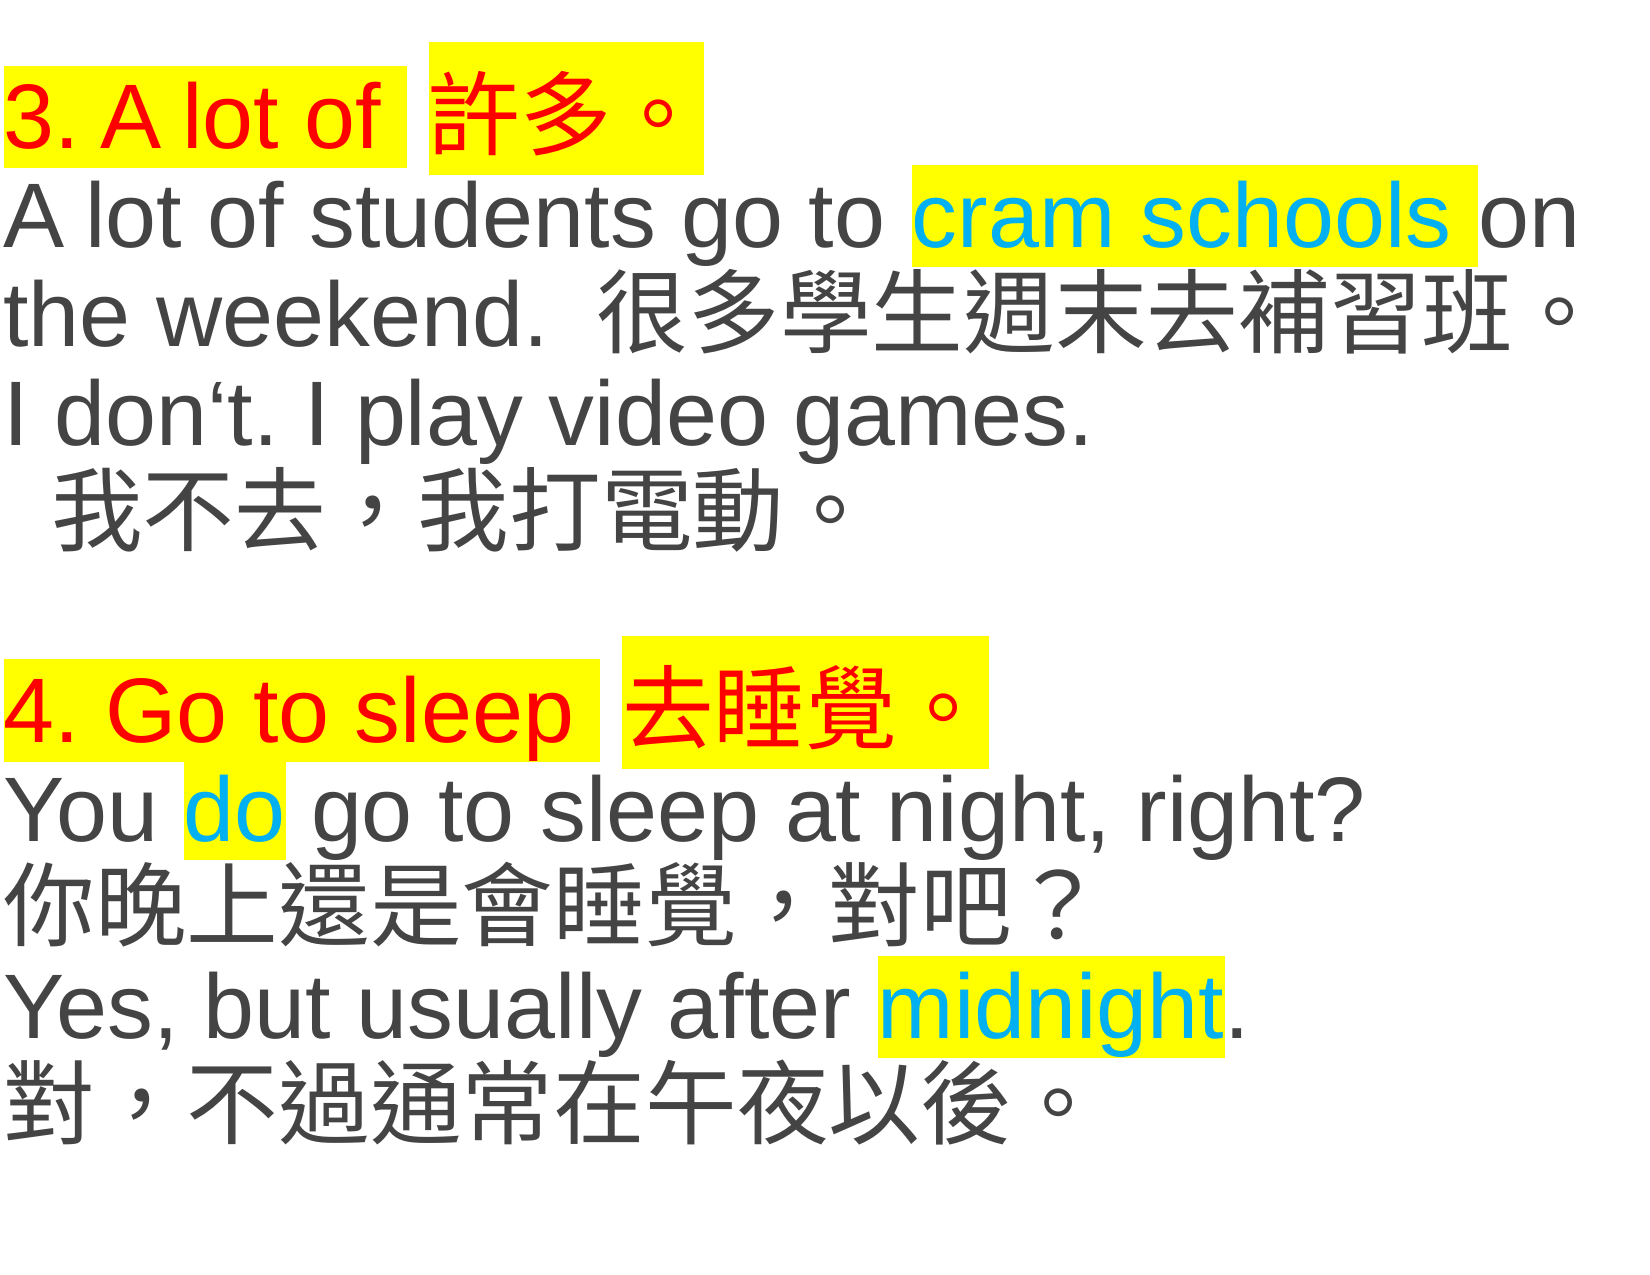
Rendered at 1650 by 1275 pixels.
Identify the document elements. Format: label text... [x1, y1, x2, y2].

title 3. A lot of 許多。 A lot of students go to cram schools on the weekend. 很多學生週末去補習班。 I don‘t. I play video games. 我不去，我打電動。 4. Go to sleep 去睡覺。 You do go to sleep at night, right? 你晚上還是會睡覺，對吧？ Yes, but usually after midnight. 對，不過通常在午夜以後。 [0, 208, 1650, 1275]
